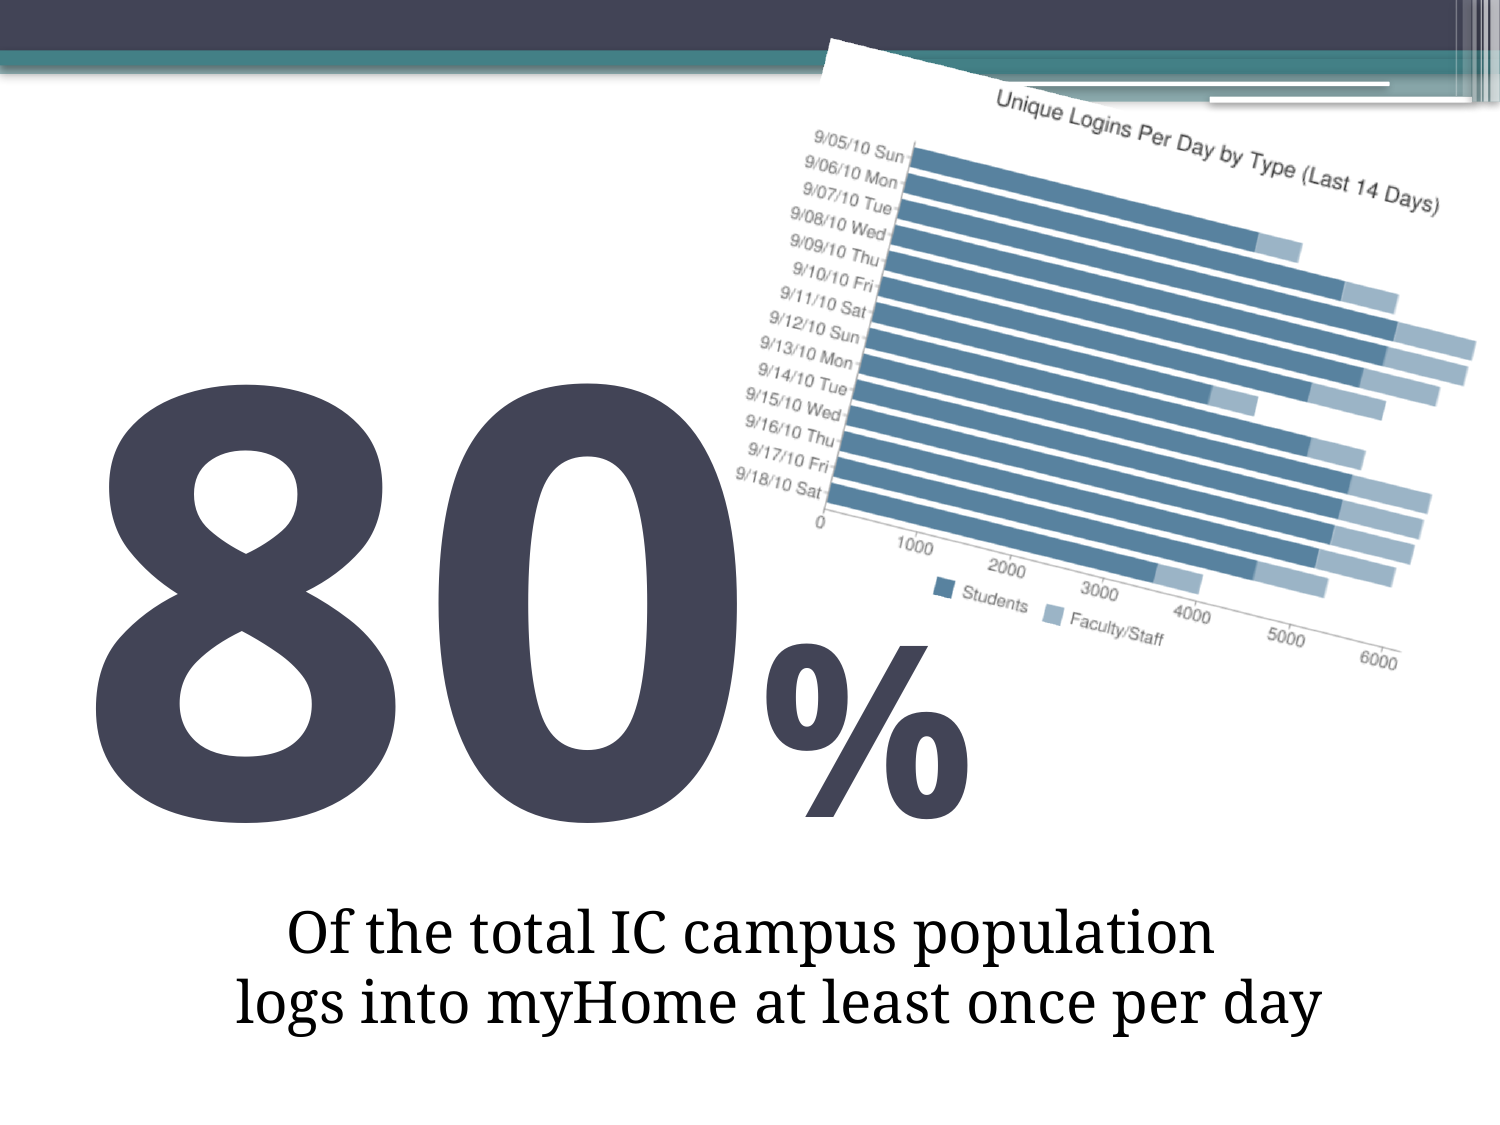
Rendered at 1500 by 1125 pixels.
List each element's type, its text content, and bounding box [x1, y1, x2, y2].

picture [757, 39, 1500, 706]
text_box 80% [0, 212, 1050, 945]
list Of the total IC campus population logs into myHome at least once per day [37, 887, 1463, 1091]
